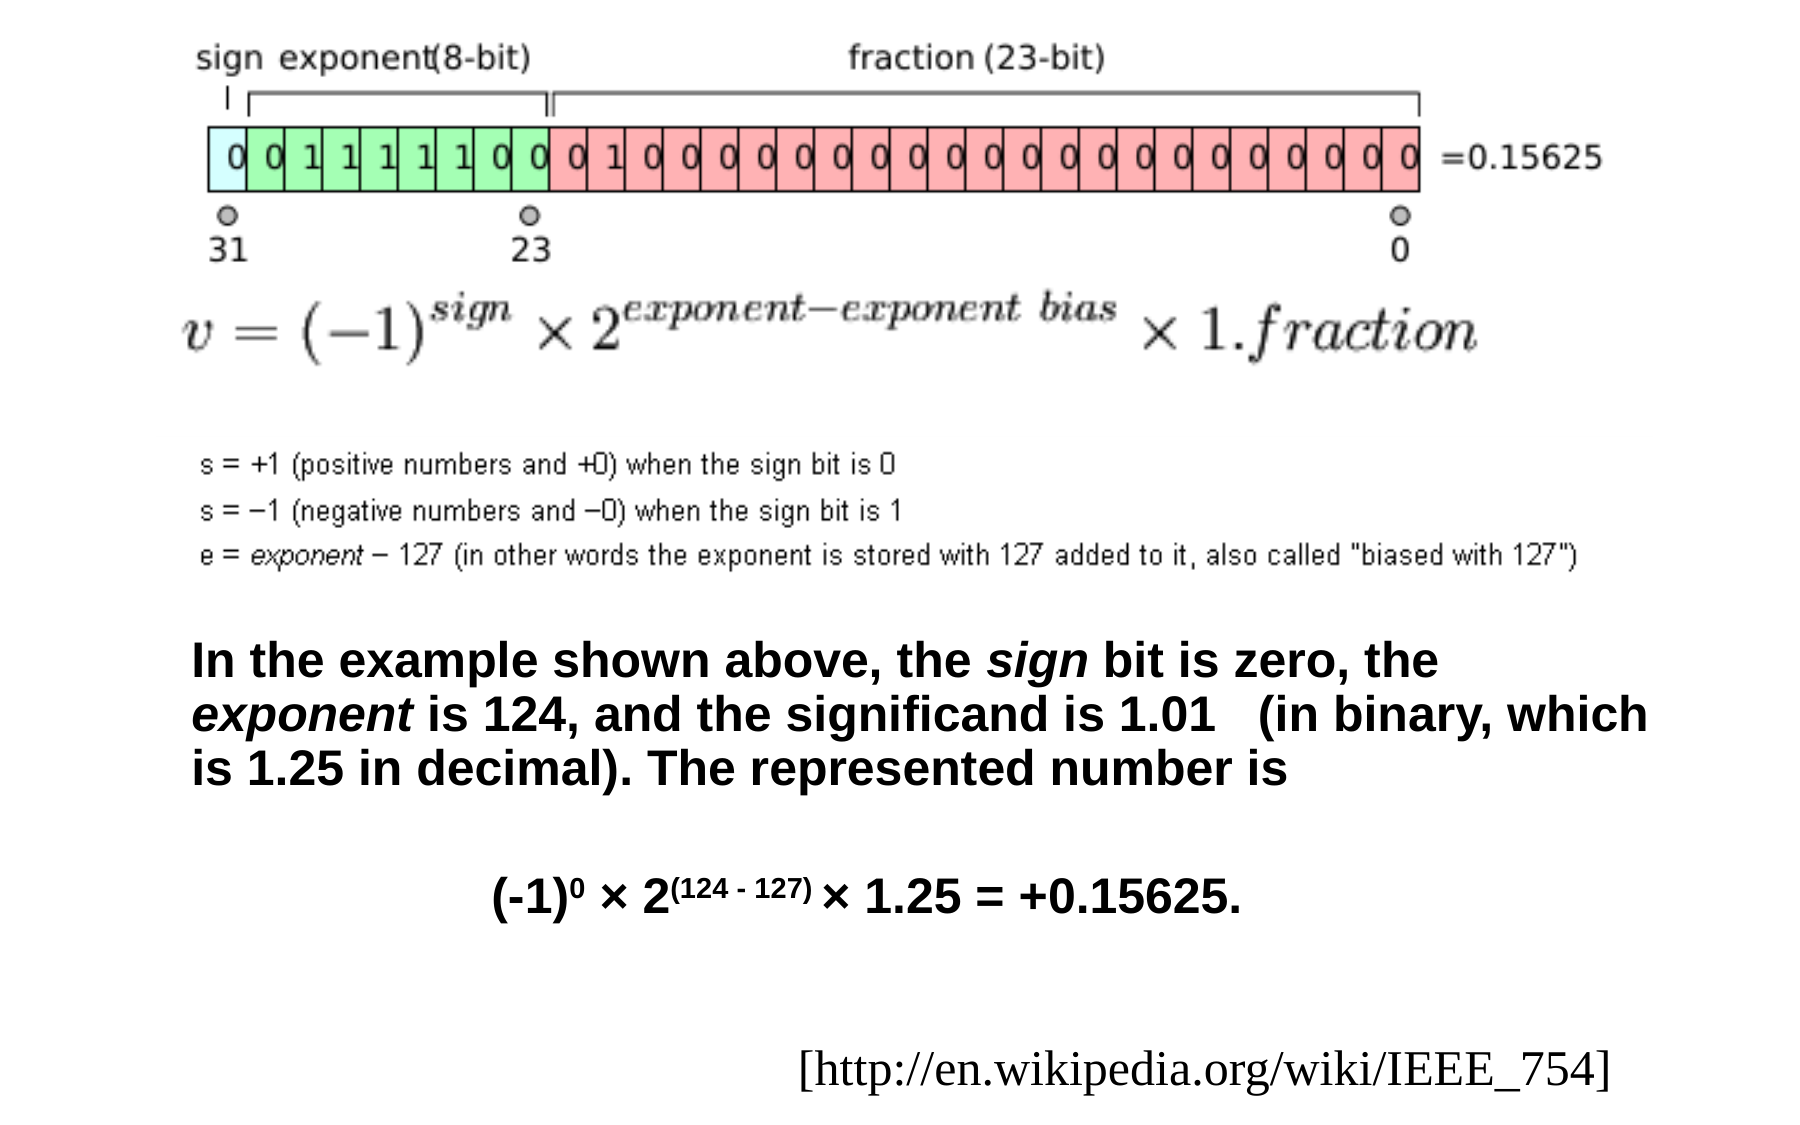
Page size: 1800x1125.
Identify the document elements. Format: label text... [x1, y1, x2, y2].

list In the example shown above, the sign bit is zero, the exponent is 124, and the significand is 1.01 (in binary, which is 1.25 in decimal). The represented number is (-1)0 × 2(124 - 127) × 1.25 = +0.15625. [120, 200, 1680, 1013]
picture [164, 20, 1615, 376]
text_box [http://en.wikipedia.org/wiki/IEEE_754] [783, 1027, 1627, 1103]
picture [156, 435, 1653, 581]
